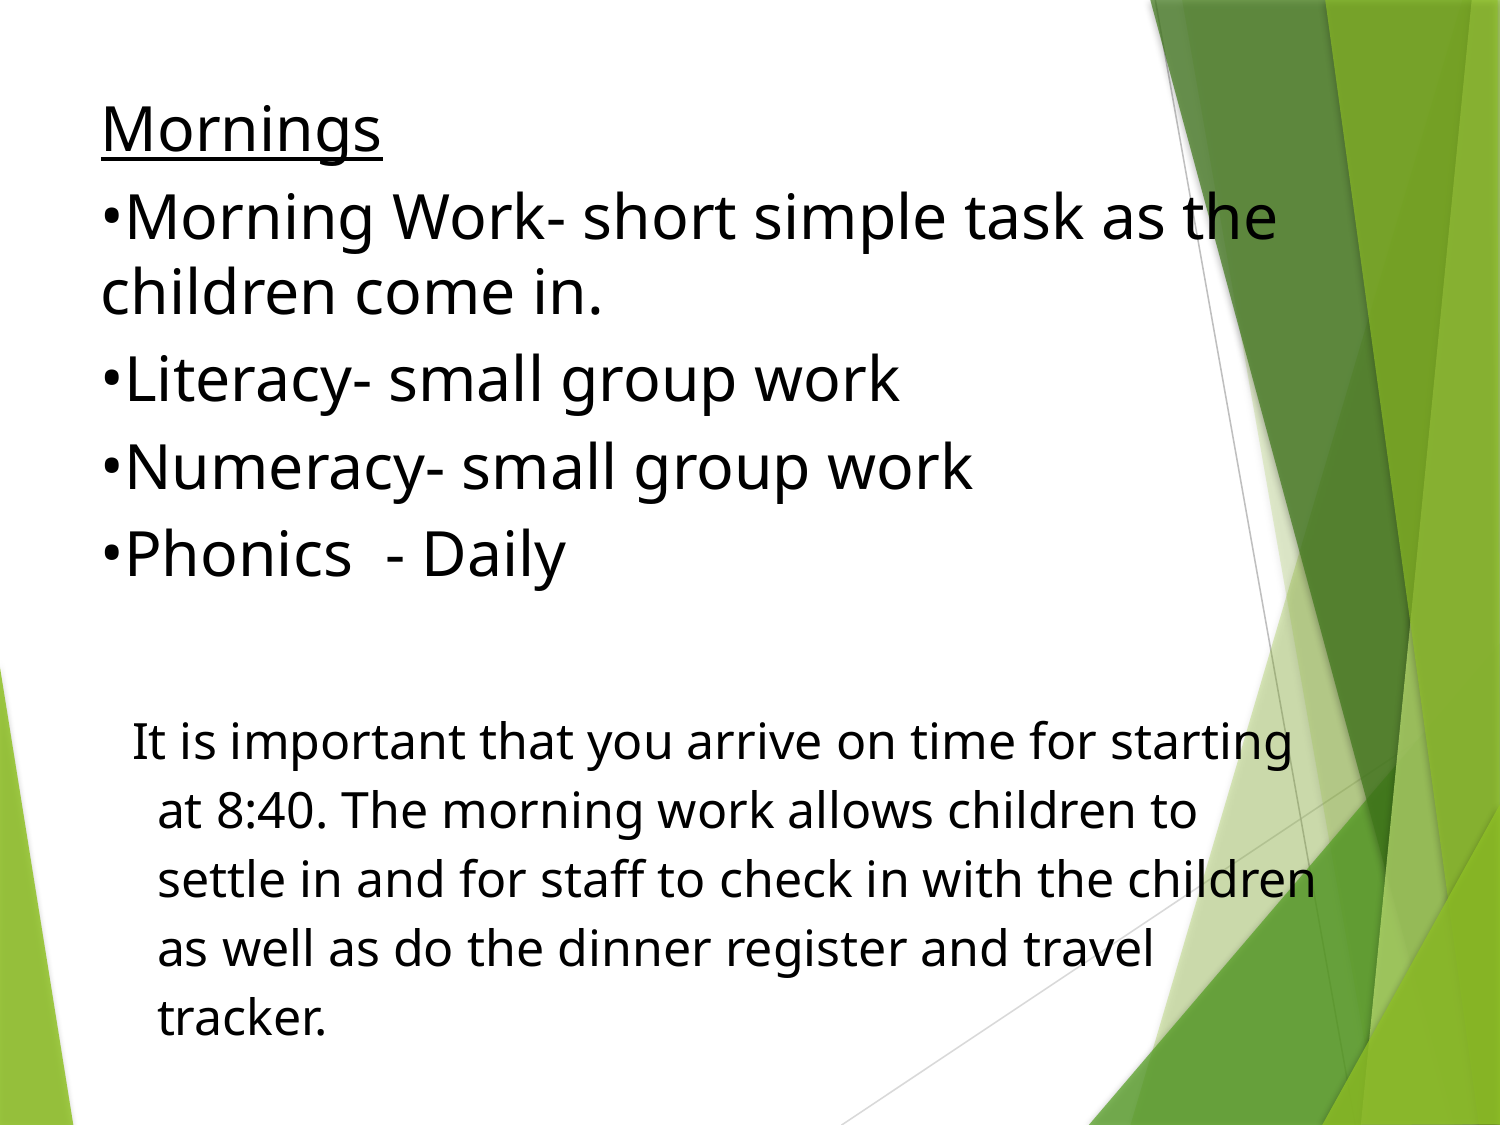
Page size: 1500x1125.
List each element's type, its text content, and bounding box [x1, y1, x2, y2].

list Mornings Morning Work- short simple task as the children come in. Literacy- small group work Numeracy- small group work Phonics - Daily It is important that you arrive on time for starting at 8:40. The morning work allows children to settle in and for staff to check in with the children as well as do the dinner register and travel tracker. [85, 81, 1349, 907]
